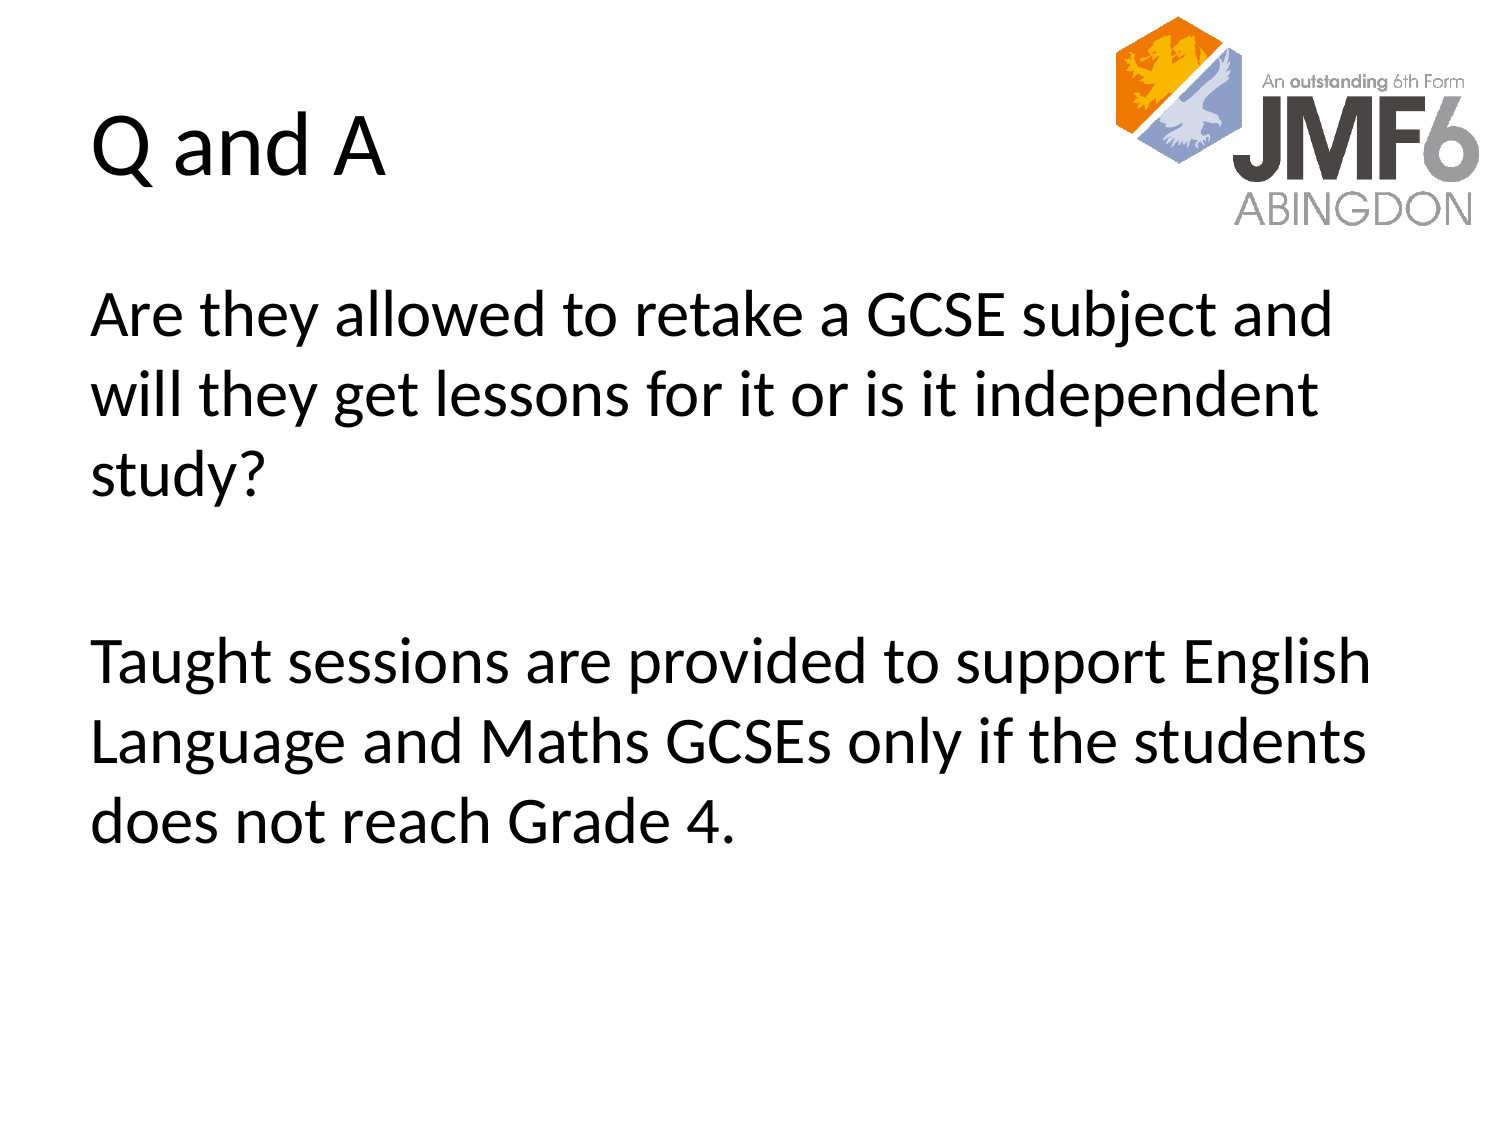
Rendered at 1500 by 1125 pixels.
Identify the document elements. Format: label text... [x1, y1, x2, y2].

picture [1116, 16, 1479, 236]
list Are they allowed to retake a GCSE subject and will they get lessons for it or is it independent study? Taught sessions are provided to support English Language and Maths GCSEs only if the students does not reach Grade 4. [75, 262, 1425, 1005]
title Q and A [75, 45, 1425, 233]
